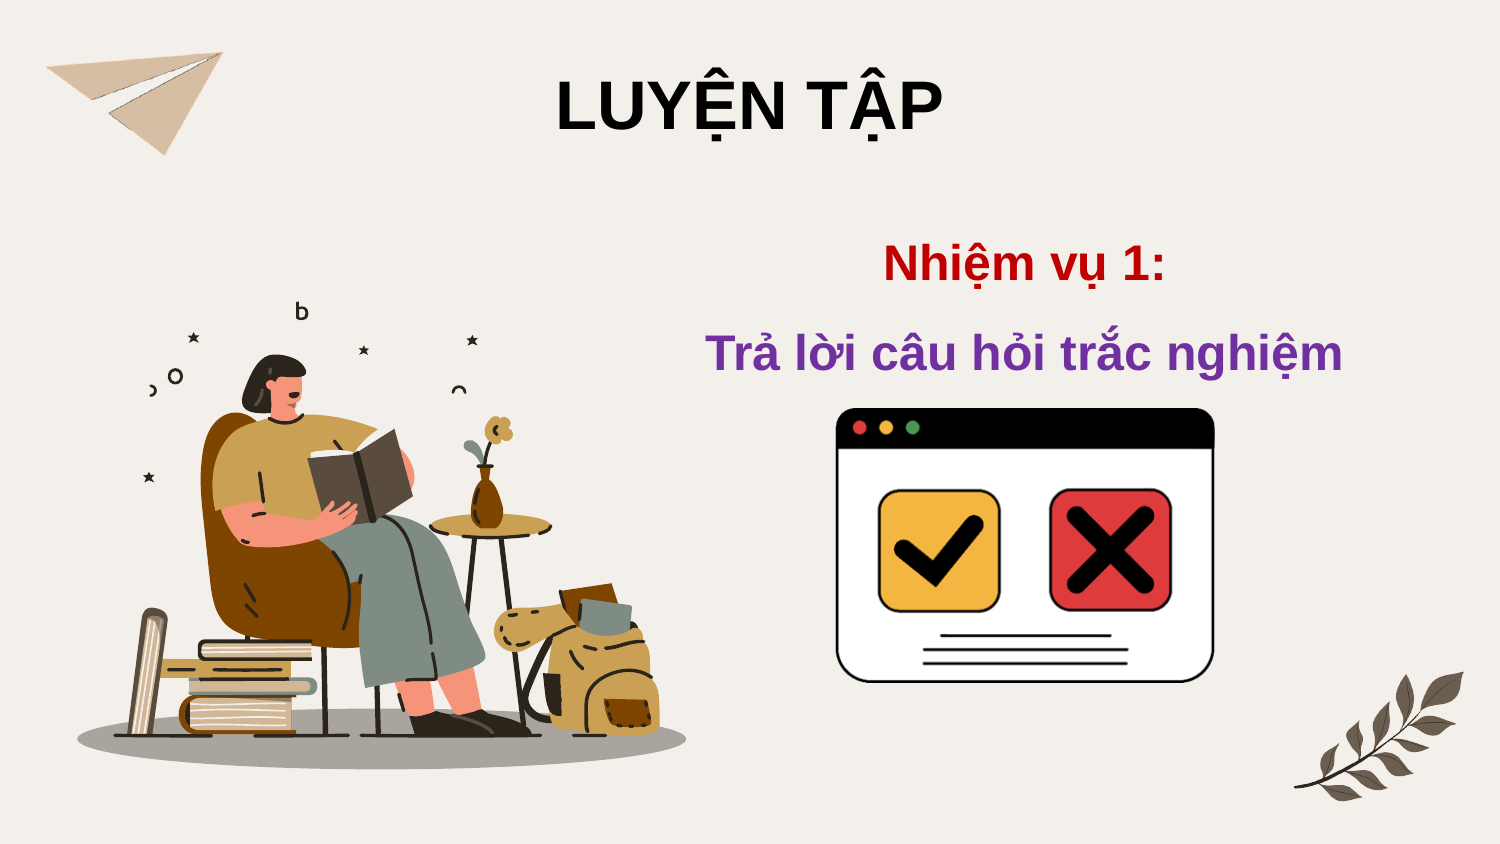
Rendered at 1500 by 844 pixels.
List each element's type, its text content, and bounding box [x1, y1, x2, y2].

picture [835, 408, 1216, 683]
picture [0, 0, 253, 221]
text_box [76, 301, 687, 770]
picture [1306, 613, 1443, 844]
text_box Nhiệm vụ 1: Trả lời câu hỏi trắc nghiệm [678, 192, 1372, 388]
text_box LUYỆN TẬP [257, 53, 1500, 151]
